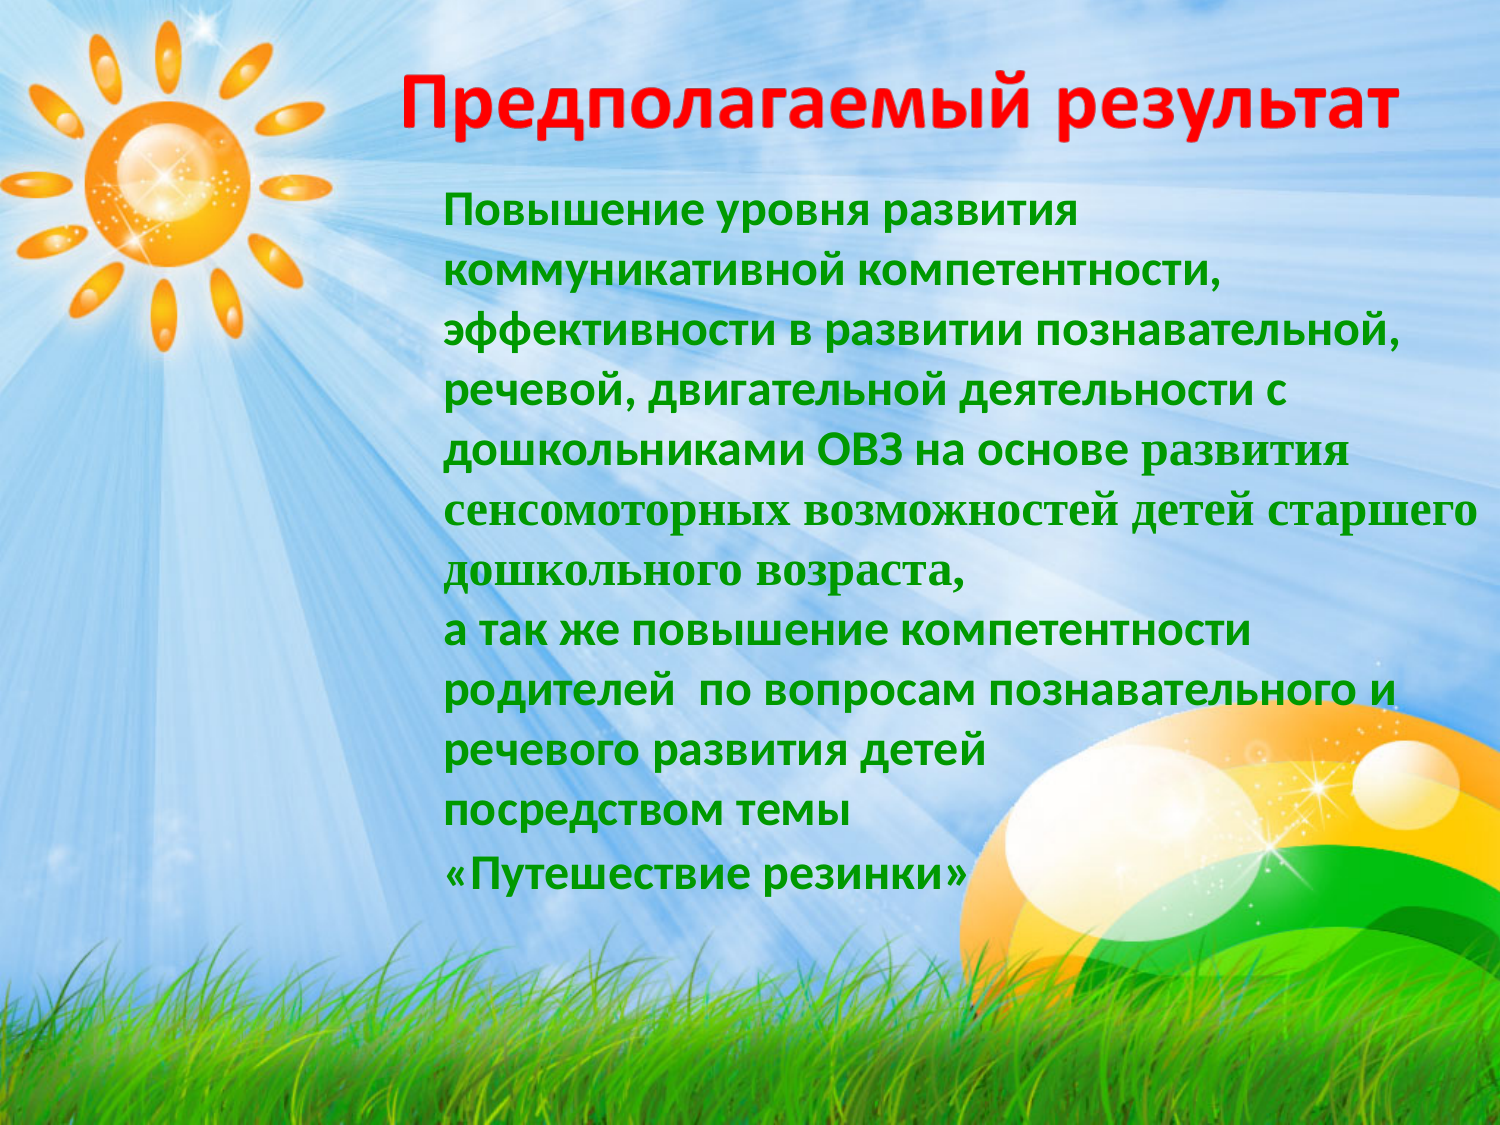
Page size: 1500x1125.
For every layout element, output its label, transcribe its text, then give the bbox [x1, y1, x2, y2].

text_box Повышение уровня развития коммуникативной компетентности, эффективности в развитии познавательной, речевой, двигательной деятельности с дошкольниками ОВЗ на основе развития сенсомоторных возможностей детей старшего дошкольного возраста, а так же повышение компетентности родителей по вопросам познавательного и речевого развития детей посредством темы «Путешествие резинки» [428, 168, 1500, 908]
picture [0, 0, 1500, 1125]
